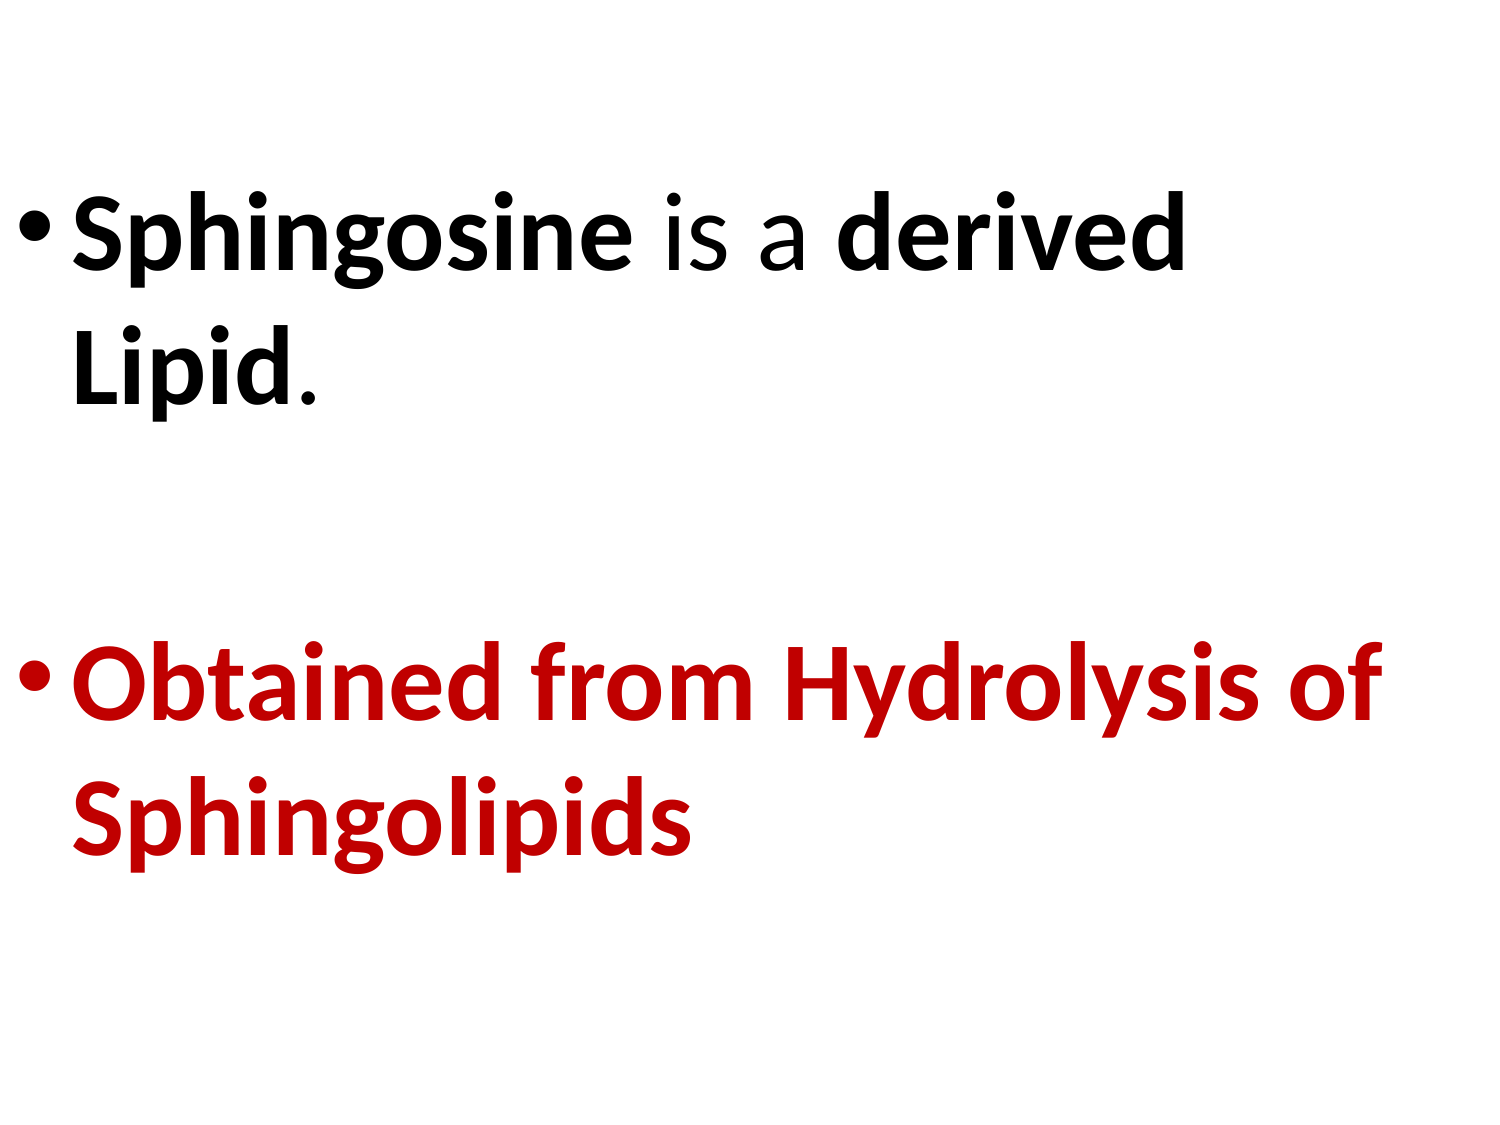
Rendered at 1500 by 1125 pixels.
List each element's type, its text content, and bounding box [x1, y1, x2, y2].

list Sphingosine is a derived Lipid. Obtained from Hydrolysis of Sphingolipids [0, 149, 1475, 920]
